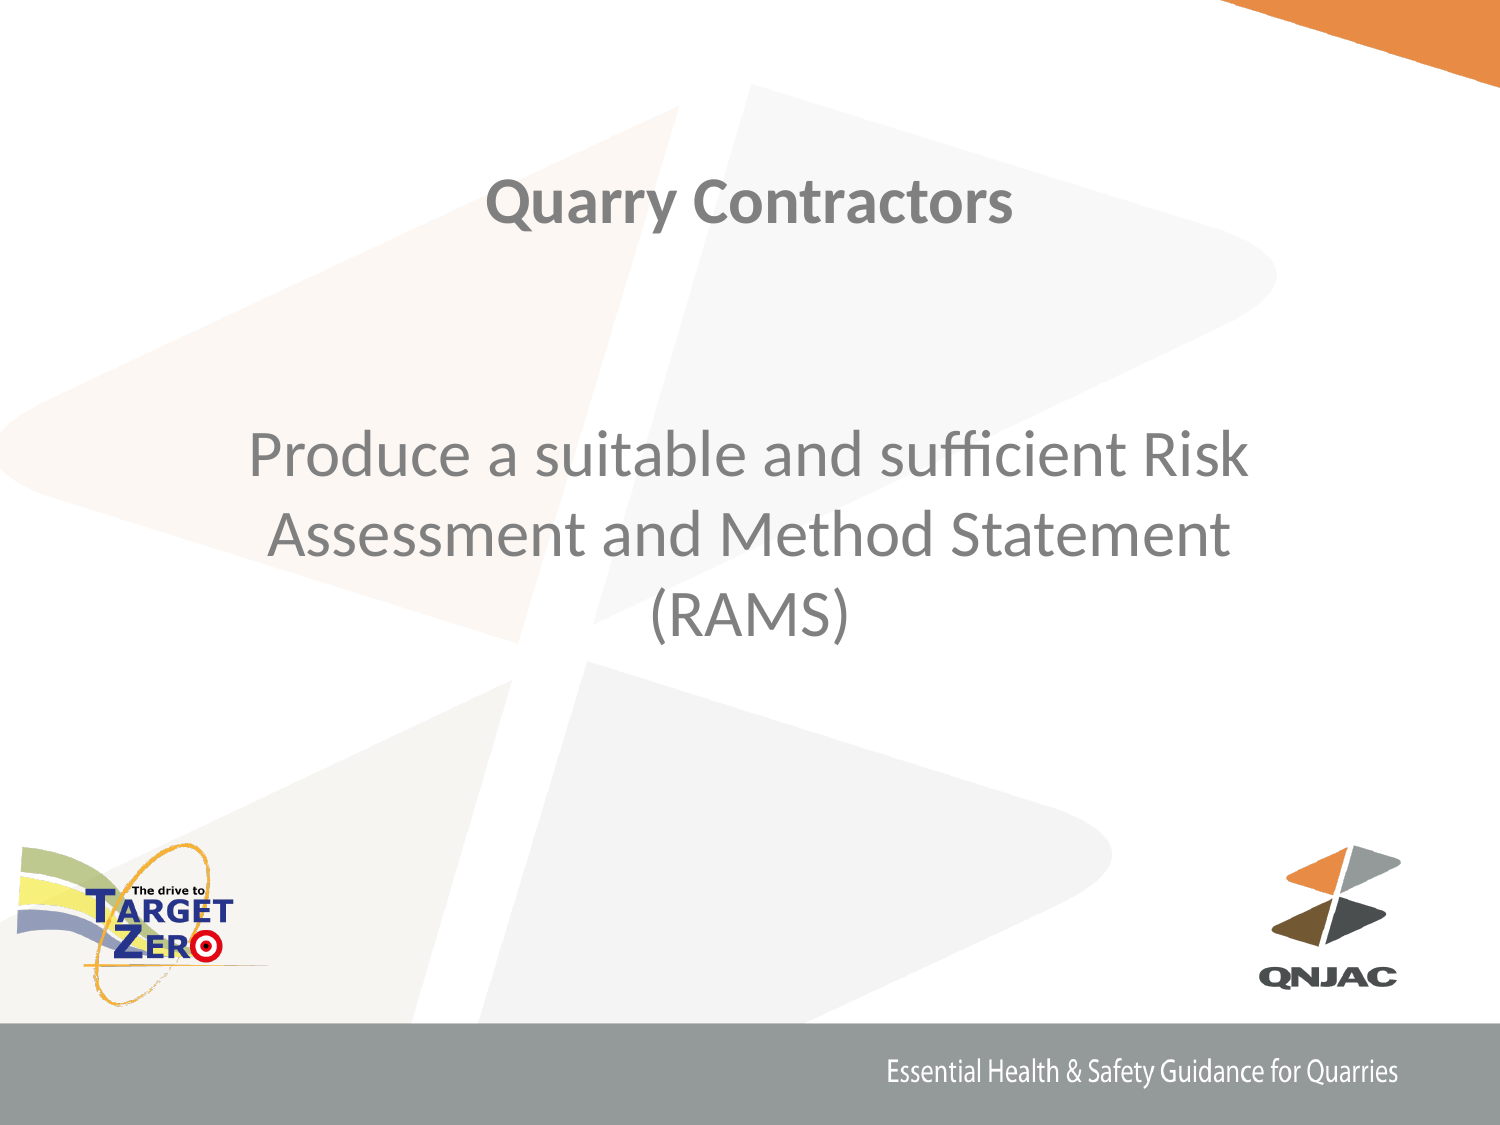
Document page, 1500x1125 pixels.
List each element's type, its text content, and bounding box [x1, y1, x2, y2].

subtitle Produce a suitable and sufficient Risk Assessment and Method Statement (RAMS) [225, 402, 1275, 690]
title Quarry Contractors [112, 76, 1388, 318]
picture [0, 0, 1500, 1125]
